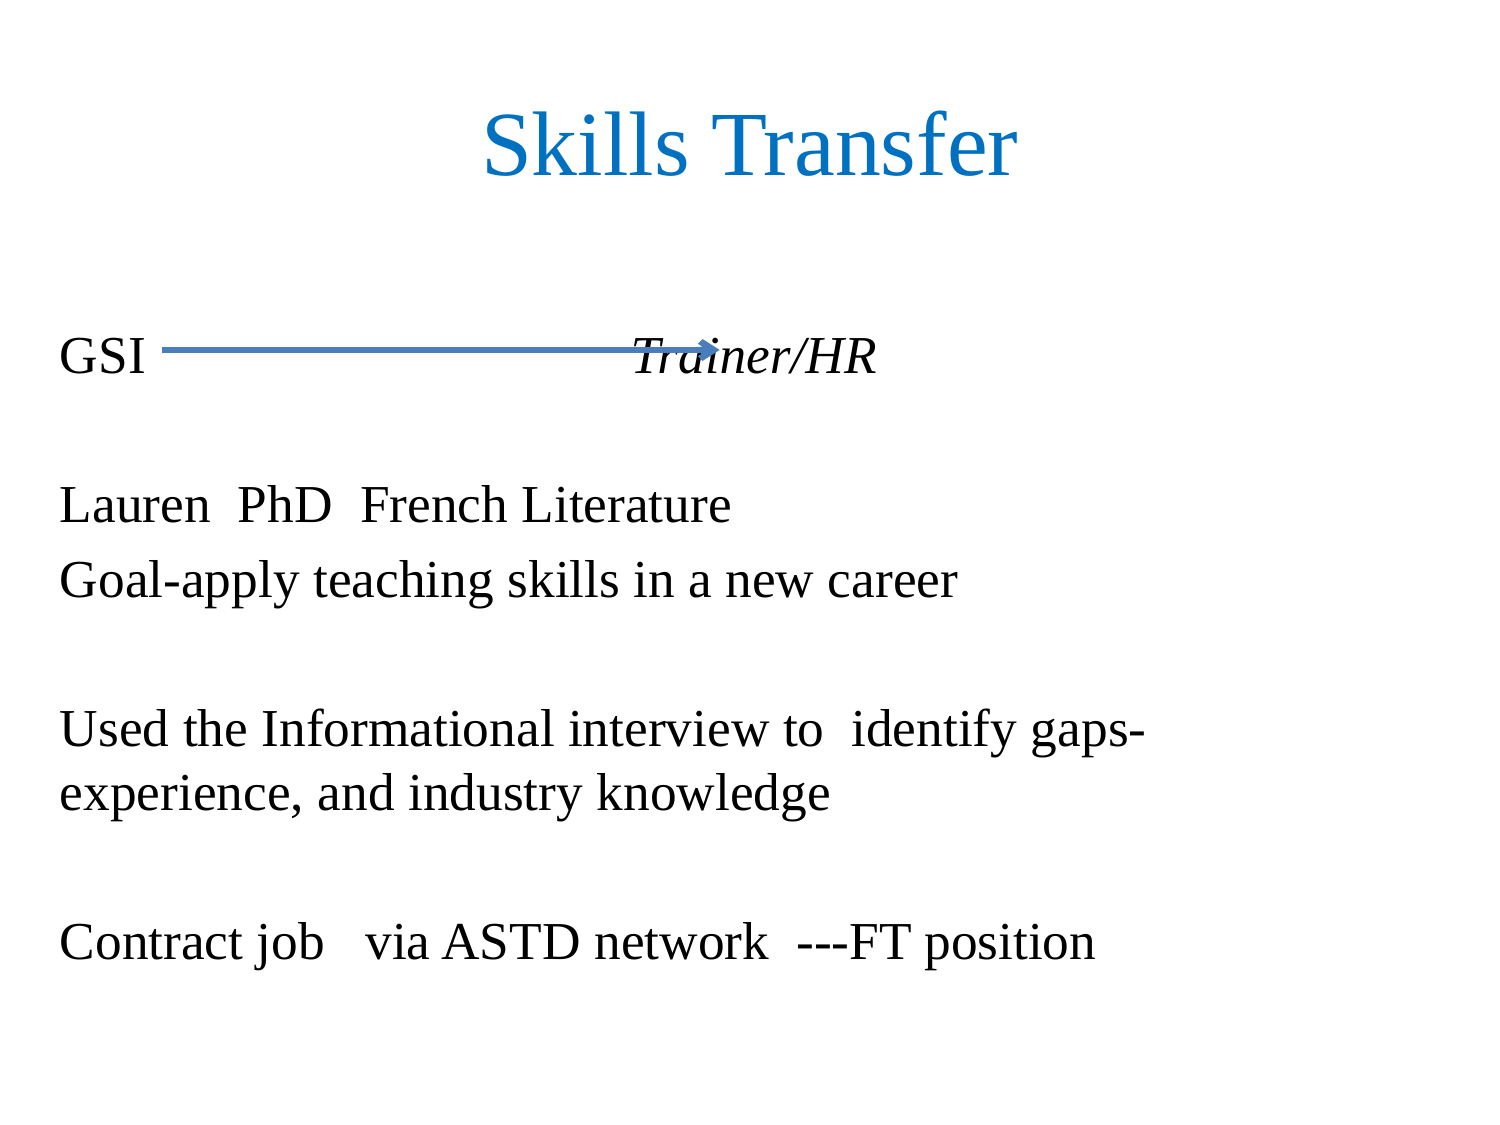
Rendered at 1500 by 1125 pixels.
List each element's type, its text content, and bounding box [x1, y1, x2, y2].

list GSI Trainer/HR Lauren PhD French Literature Goal-apply teaching skills in a new career Used the Informational interview to identify gaps-experience, and industry knowledge Contract job via ASTD network ---FT position [44, 237, 1395, 980]
title Skills Transfer [75, 45, 1425, 233]
